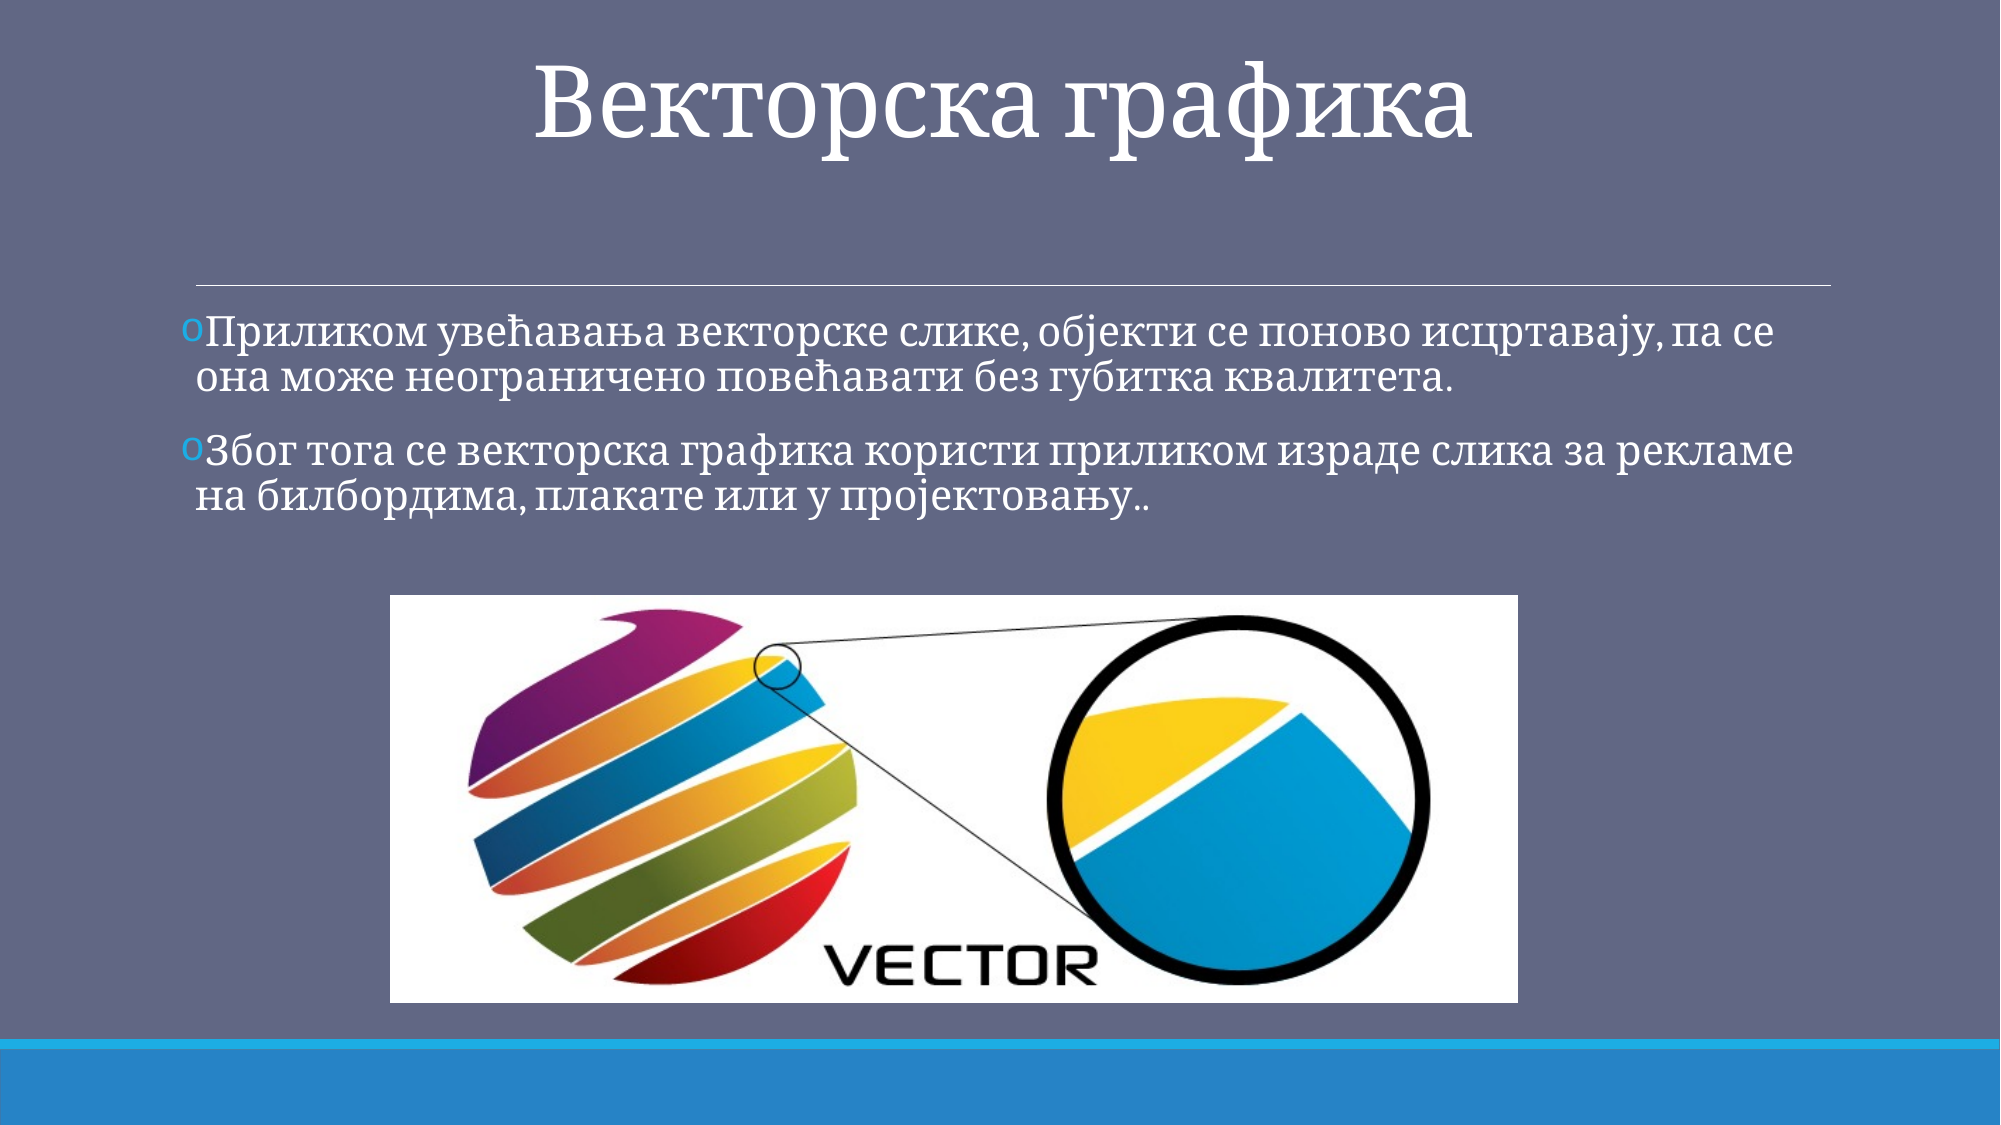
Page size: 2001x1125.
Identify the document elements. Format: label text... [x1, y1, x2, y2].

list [389, 595, 1519, 1004]
list Приликом увећавања векторске слике, објекти се поново исцртавају, па се она може неограничено повећавати без губитка квалитета. Због тога се векторска графика користи приликом израде слика за рекламе на билбордима, плакате или у пројектовању.. [180, 302, 1830, 643]
title Векторска графика [180, 47, 1830, 285]
